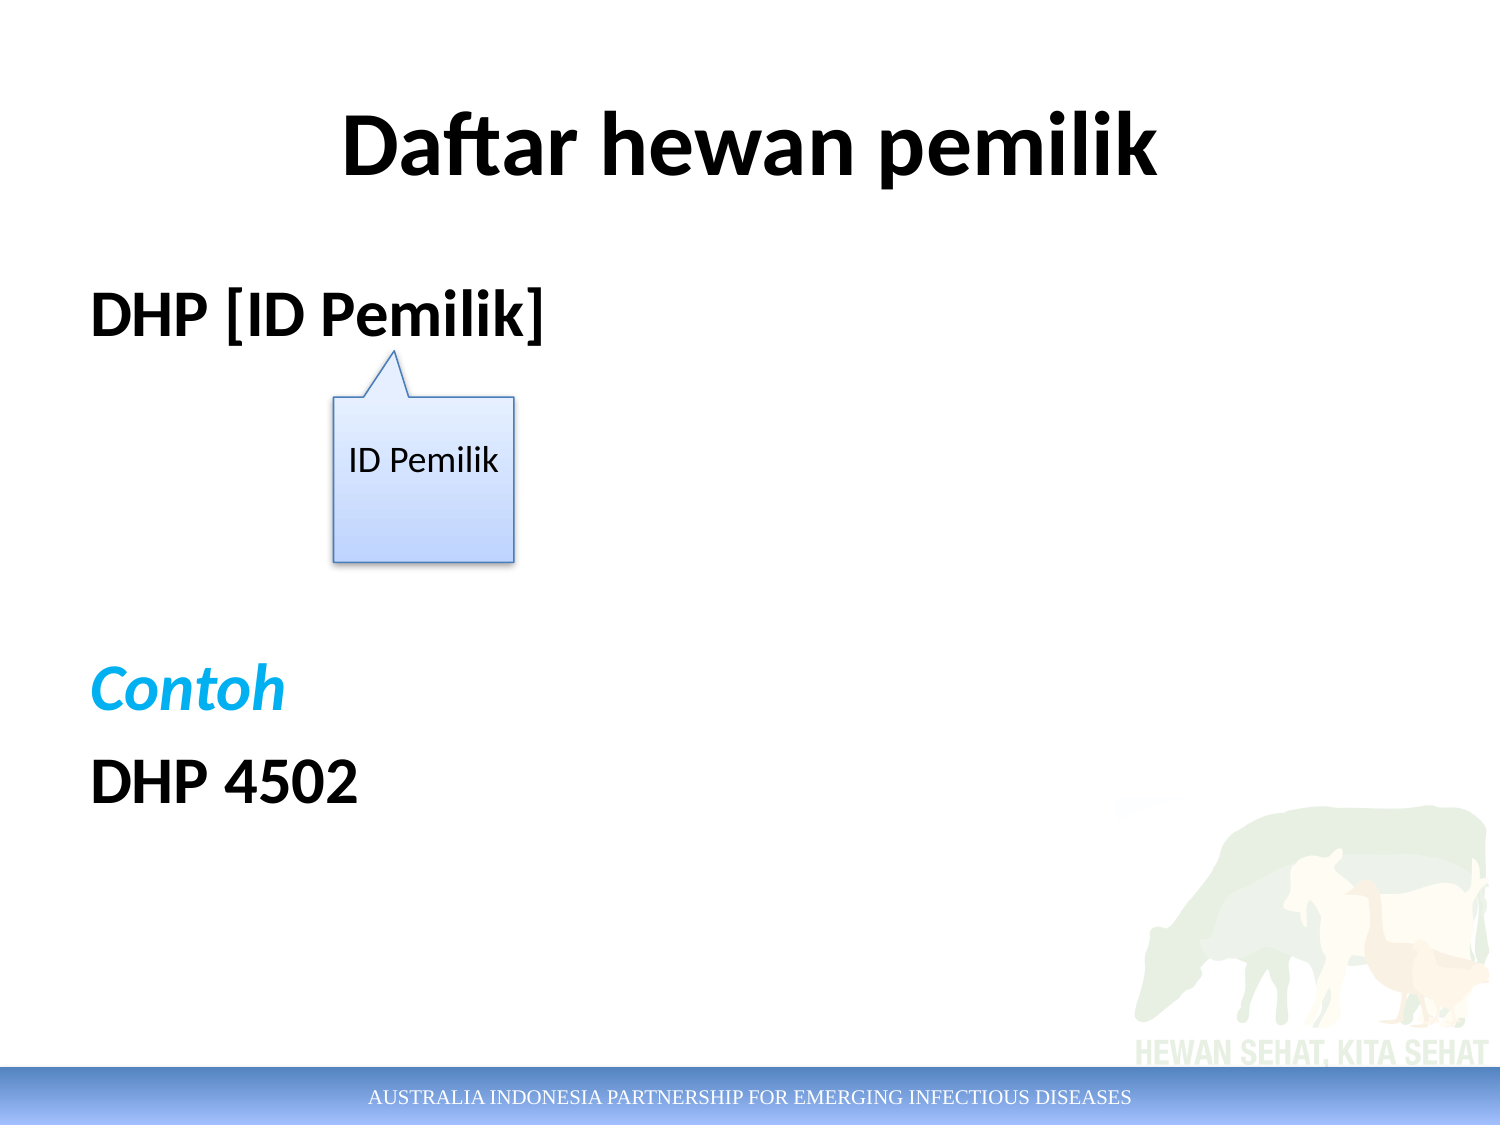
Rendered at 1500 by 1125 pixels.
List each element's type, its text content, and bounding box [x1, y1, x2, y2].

list DHP [ID Pemilik] Contoh DHP 4502 [75, 262, 1425, 1005]
title Daftar hewan pemilik [75, 45, 1425, 233]
text_box ID Pemilik [332, 350, 515, 564]
